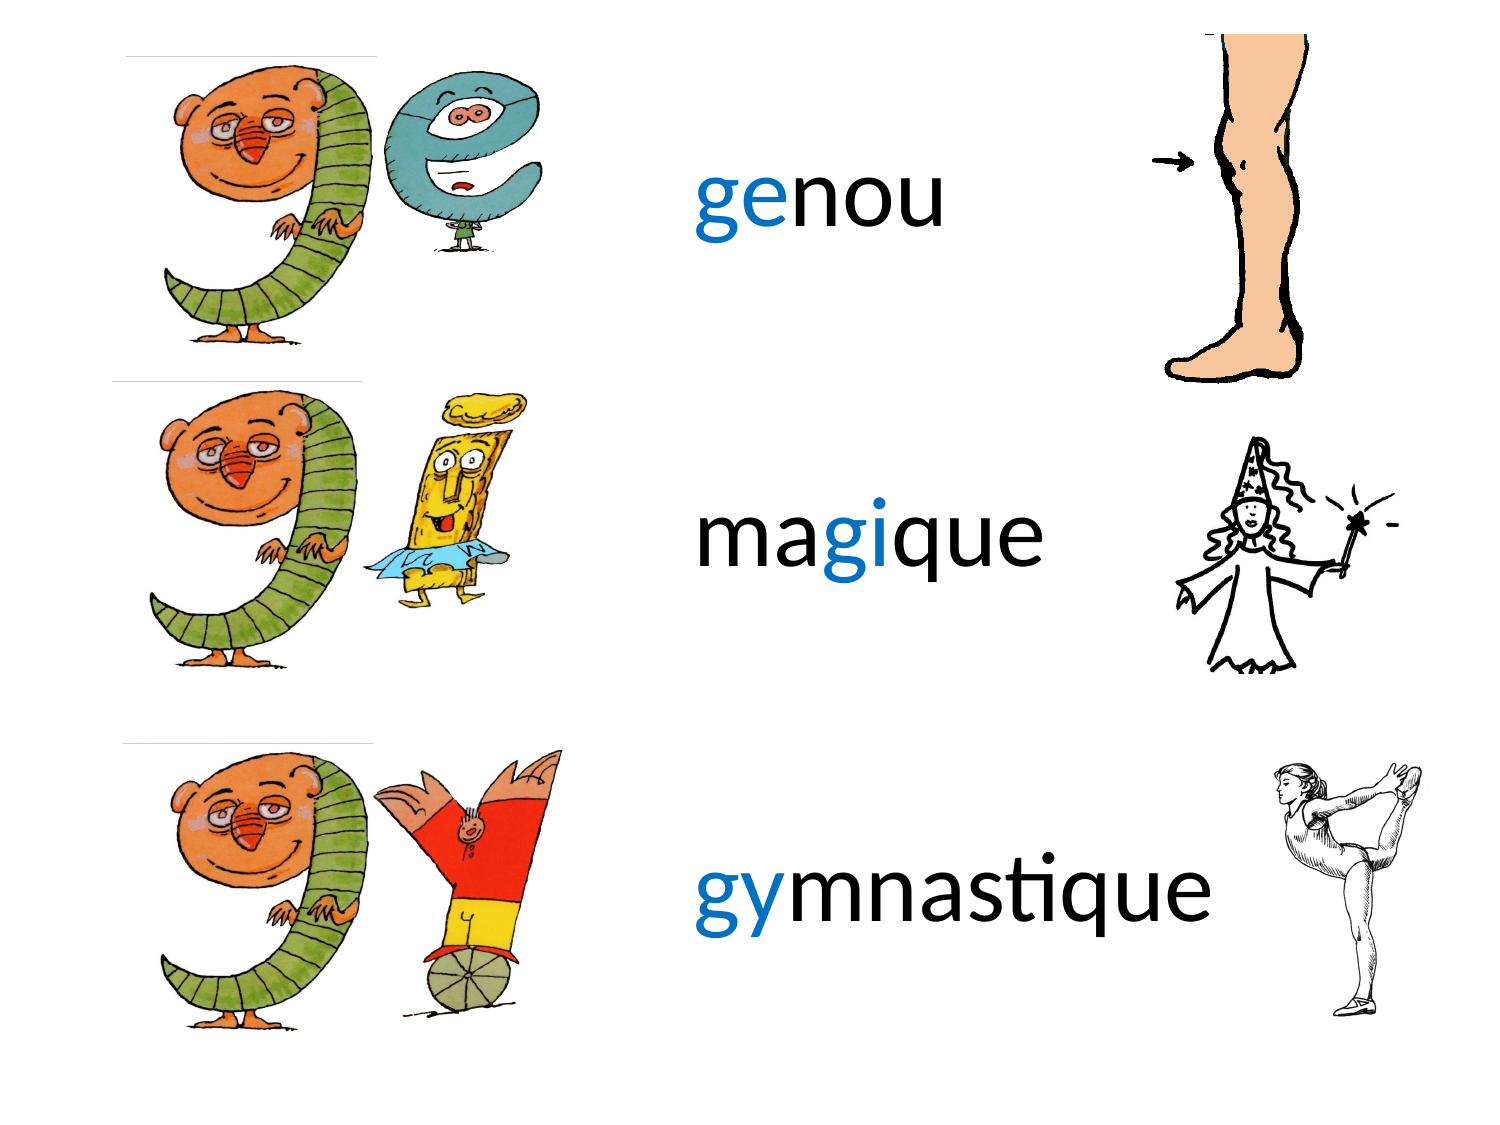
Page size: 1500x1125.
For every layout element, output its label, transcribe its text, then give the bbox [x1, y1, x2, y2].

picture [126, 56, 377, 349]
picture [1145, 34, 1368, 394]
text_box genou [679, 118, 971, 254]
text_box gymnastique [679, 813, 1236, 949]
picture [1252, 750, 1445, 1028]
picture [1130, 417, 1424, 674]
picture [378, 64, 552, 256]
picture [111, 381, 528, 674]
picture [122, 743, 567, 1036]
text_box magique [679, 459, 1105, 594]
